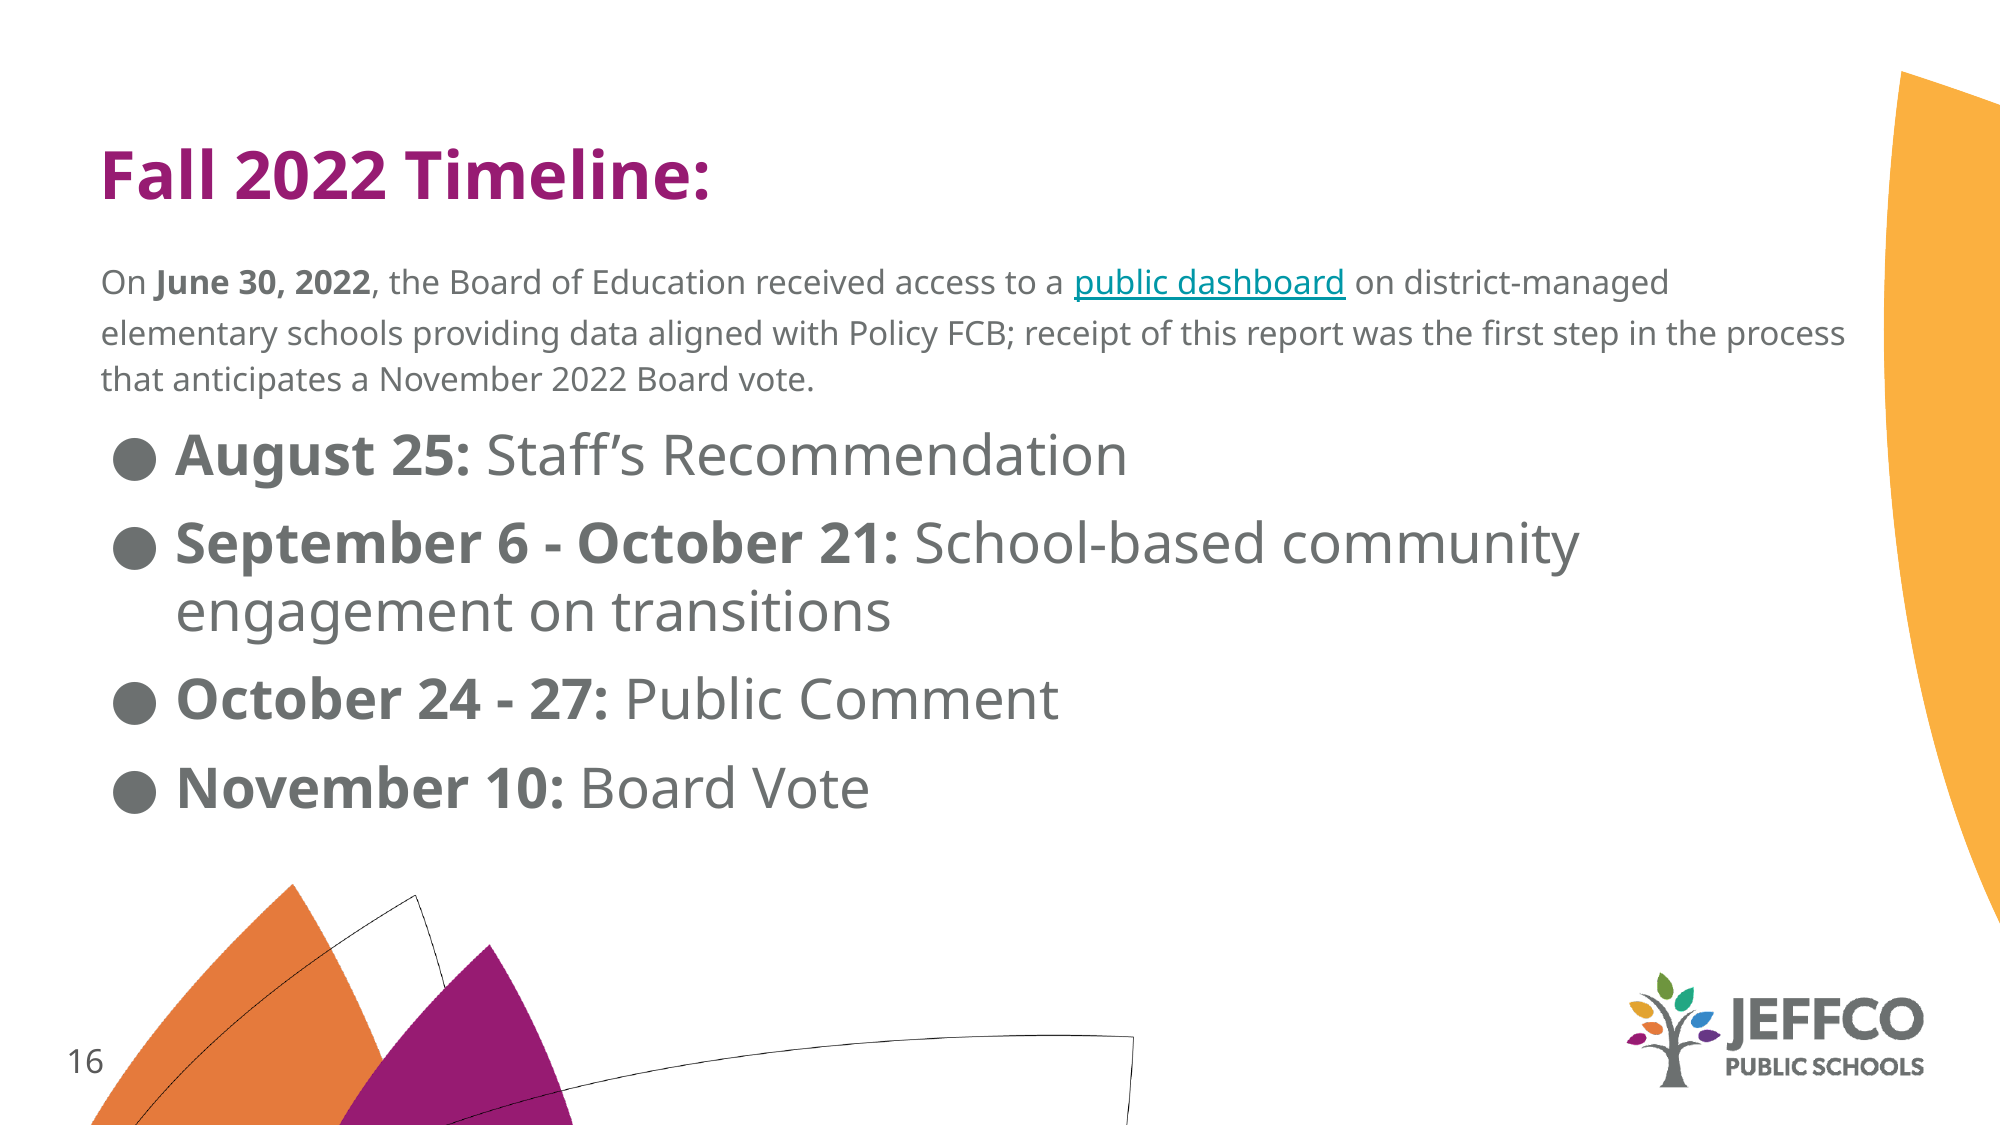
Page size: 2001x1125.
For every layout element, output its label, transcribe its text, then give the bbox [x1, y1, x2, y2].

picture [0, 862, 1147, 1125]
picture [1610, 0, 2000, 1125]
list On June 30, 2022, the Board of Education received access to a public dashboard on district-managed elementary schools providing data aligned with Policy FCB; receipt of this report was the first step in the process that anticipates a November 2022 Board vote. August 25: Staff’s Recommendation September 6 - October 21: School-based community engagement on transitions October 24 - 27: Public Comment November 10: Board Vote [85, 239, 1869, 903]
slide_number 16 [51, 1019, 172, 1106]
title Fall 2022 Timeline: [84, 117, 1694, 303]
